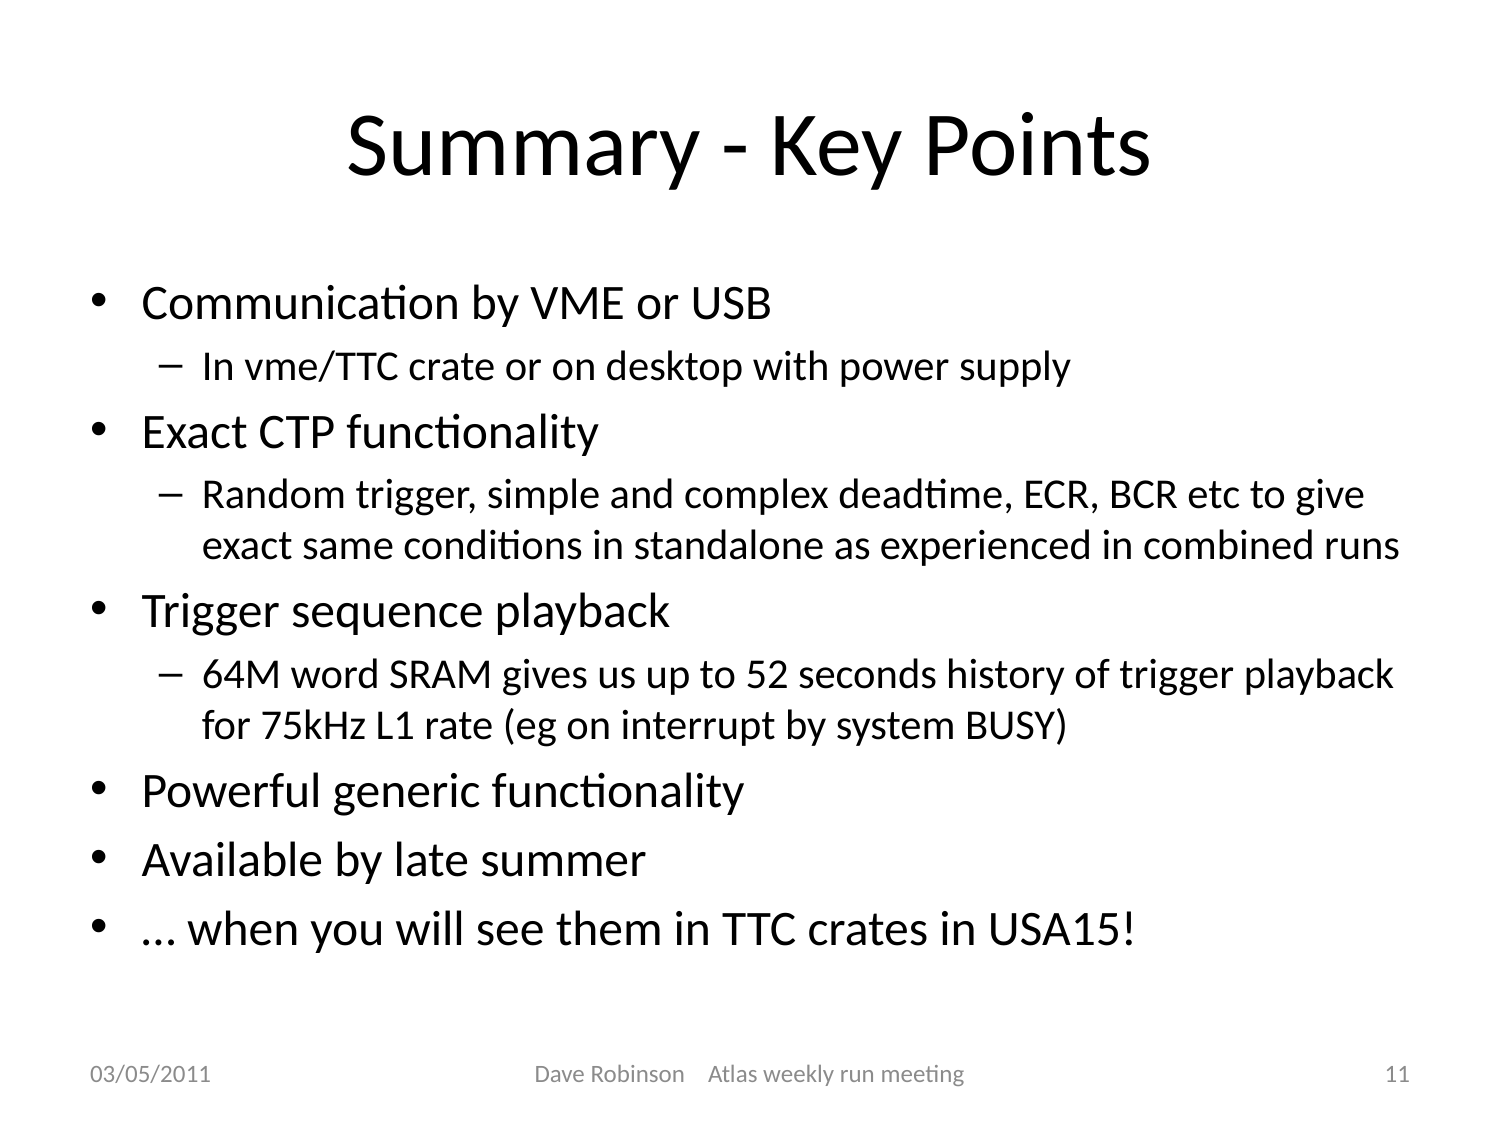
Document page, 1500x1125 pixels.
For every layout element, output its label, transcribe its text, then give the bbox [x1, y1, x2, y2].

footer Dave Robinson Atlas weekly run meeting [512, 1042, 988, 1103]
list Communication by VME or USB In vme/TTC crate or on desktop with power supply Exact CTP functionality Random trigger, simple and complex deadtime, ECR, BCR etc to give exact same conditions in standalone as experienced in combined runs Trigger sequence playback 64M word SRAM gives us up to 52 seconds history of trigger playback for 75kHz L1 rate (eg on interrupt by system BUSY) Powerful generic functionality Available by late summer … when you will see them in TTC crates in USA15! [74, 262, 1426, 1006]
title Summary - Key Points [74, 44, 1426, 233]
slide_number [75, 1042, 425, 1103]
slide_number 11 [1074, 1042, 1425, 1103]
